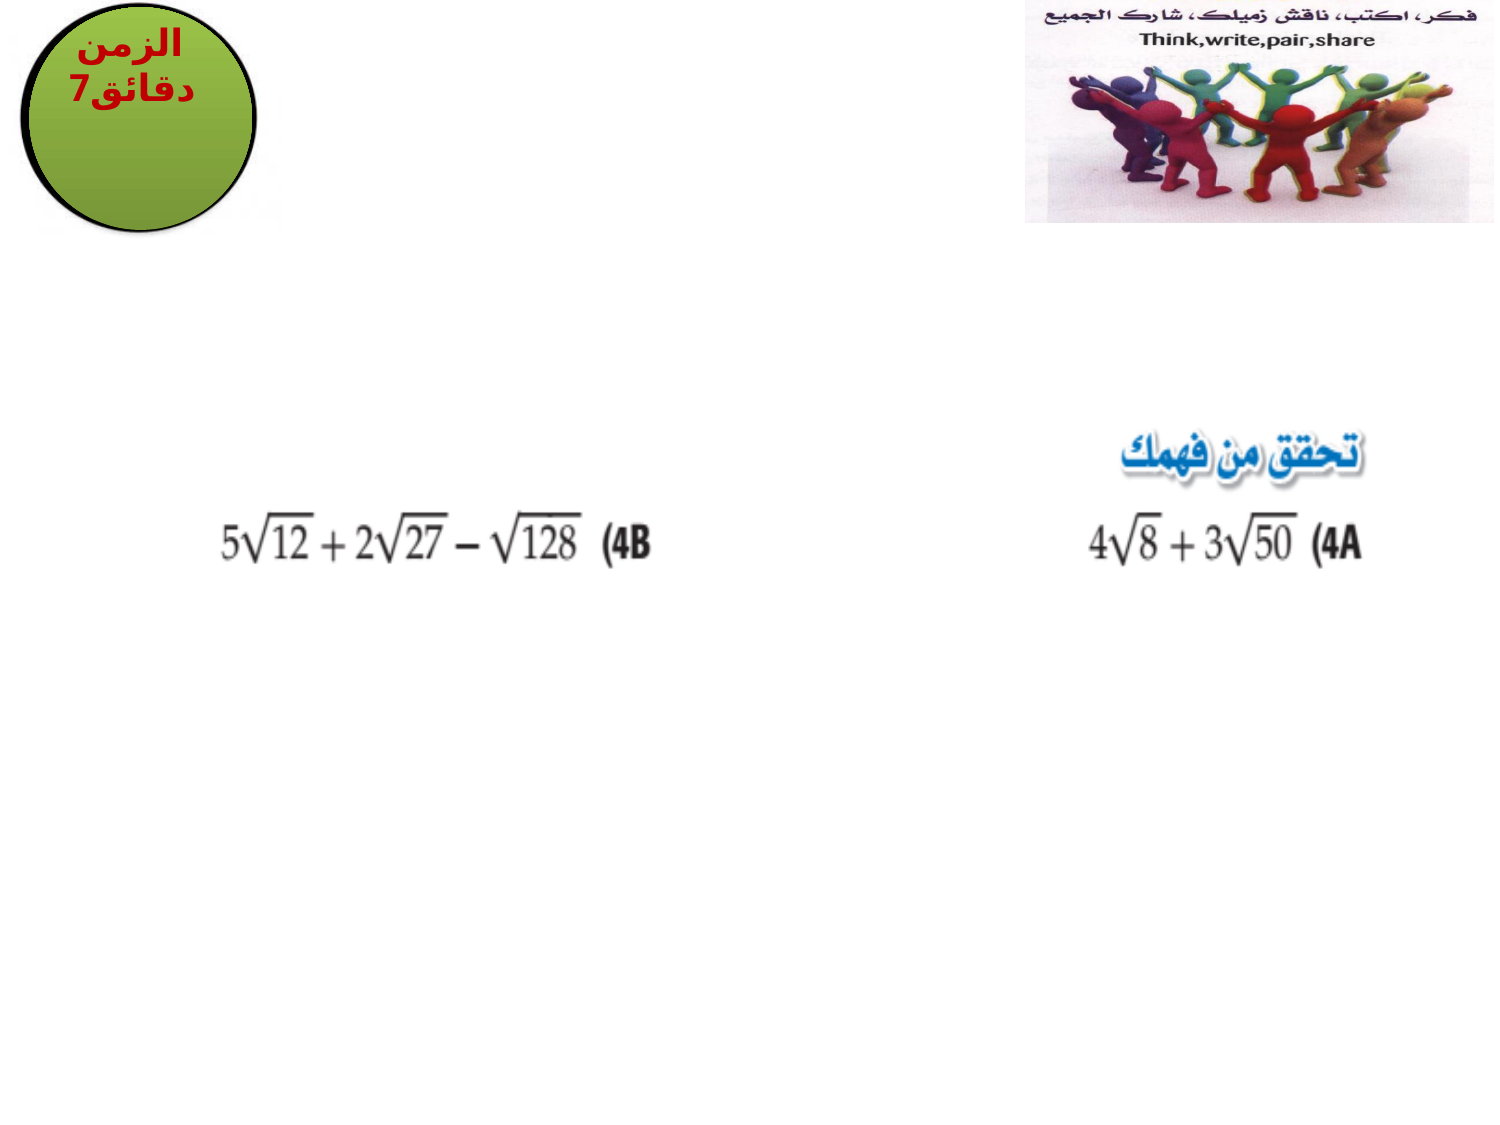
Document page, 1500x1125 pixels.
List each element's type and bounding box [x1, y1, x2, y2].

picture [0, 0, 282, 235]
picture [212, 424, 1382, 593]
picture [1024, 0, 1494, 223]
